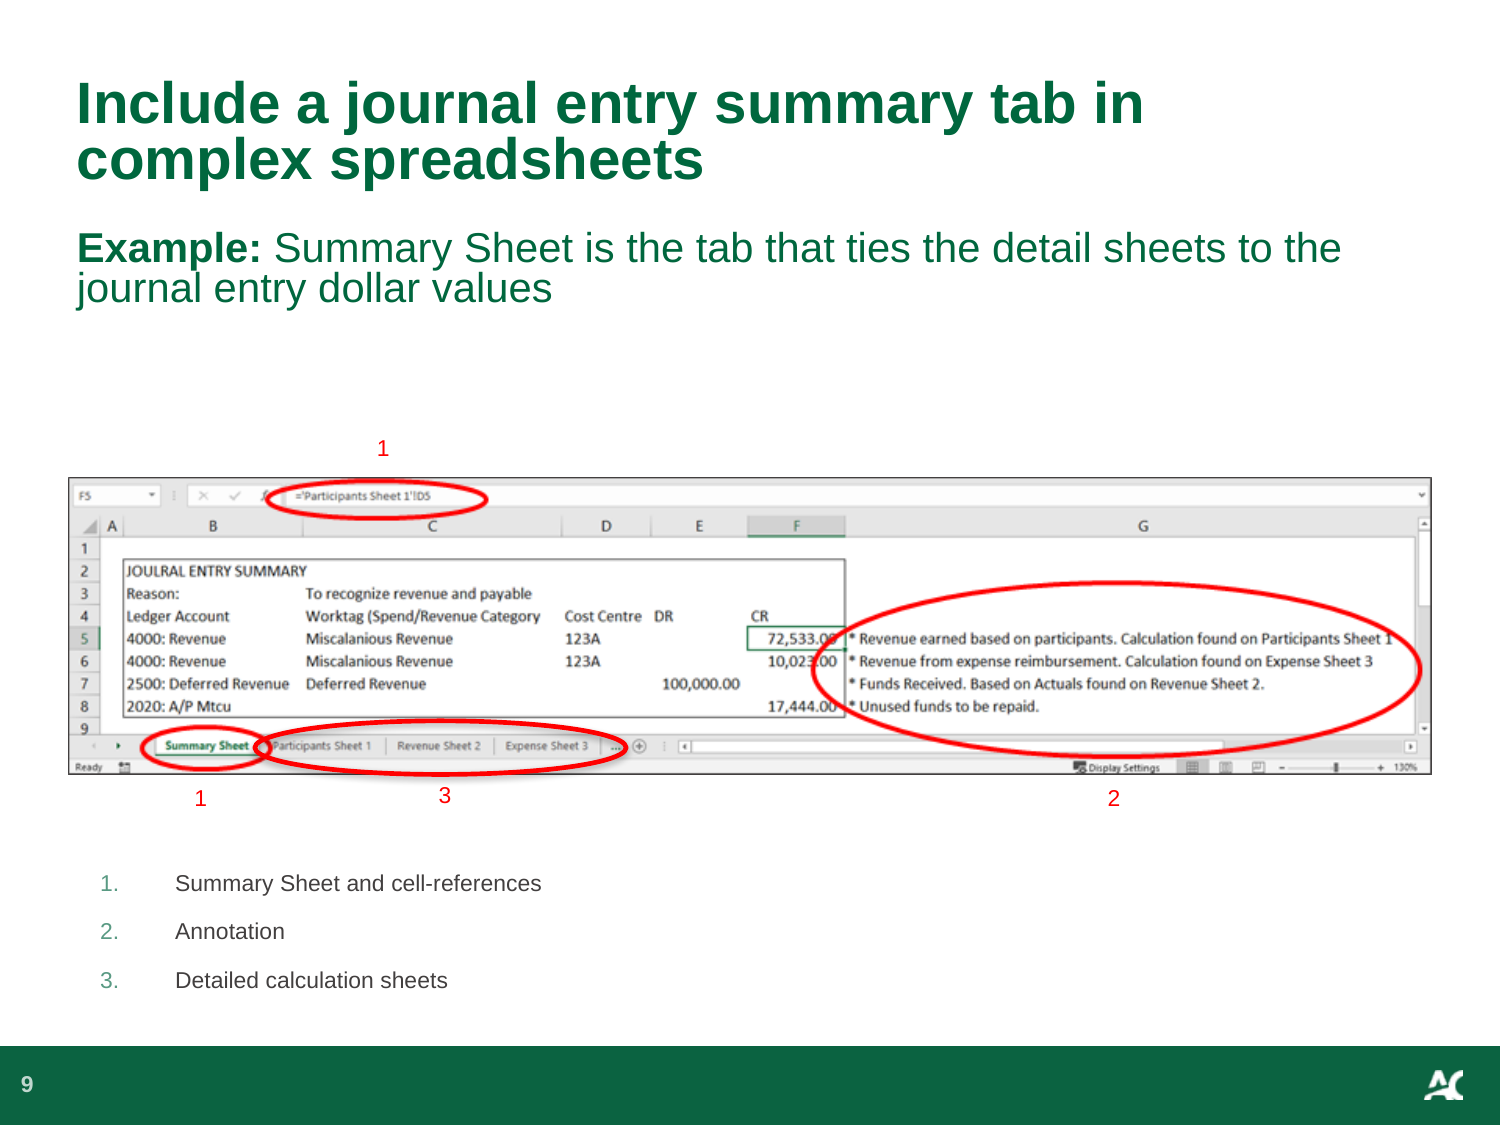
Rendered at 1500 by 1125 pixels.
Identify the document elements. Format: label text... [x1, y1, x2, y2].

title Include a journal entry summary tab in complex spreadsheets Example: Summary Sheet is the tab that ties the detail sheets to the journal entry dollar values [76, 78, 1393, 244]
list Summary Sheet and cell-references Annotation Detailed calculation sheets [100, 865, 1014, 1009]
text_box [68, 426, 1432, 820]
slide_number 9 [20, 1057, 77, 1111]
